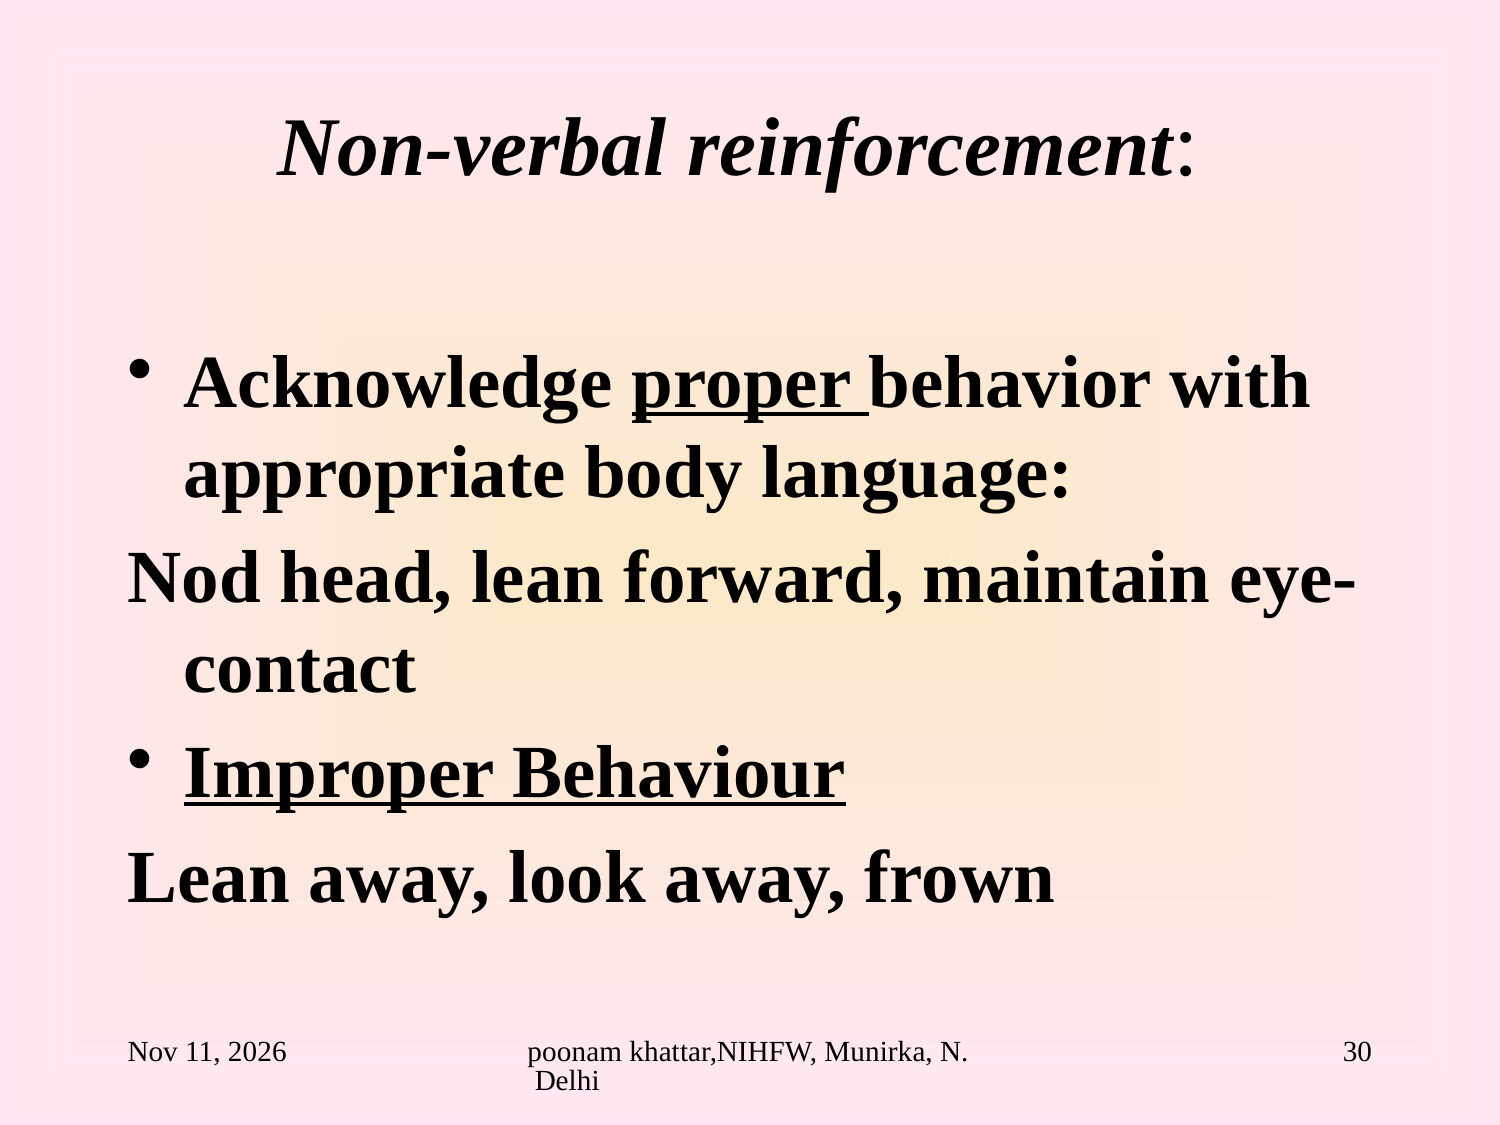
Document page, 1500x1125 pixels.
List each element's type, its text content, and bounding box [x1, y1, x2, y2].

list Acknowledge proper behavior with appropriate body language: Nod head, lean forward, maintain eye-contact Improper Behaviour Lean away, look away, frown [112, 324, 1388, 1001]
slide_number 24-Aug-10 [112, 1024, 426, 1101]
slide_number 30 [1074, 1024, 1388, 1101]
title Non-verbal reinforcement: [112, 99, 1388, 288]
footer poonam khattar,NIHFW, Munirka, N. Delhi [512, 1024, 988, 1101]
